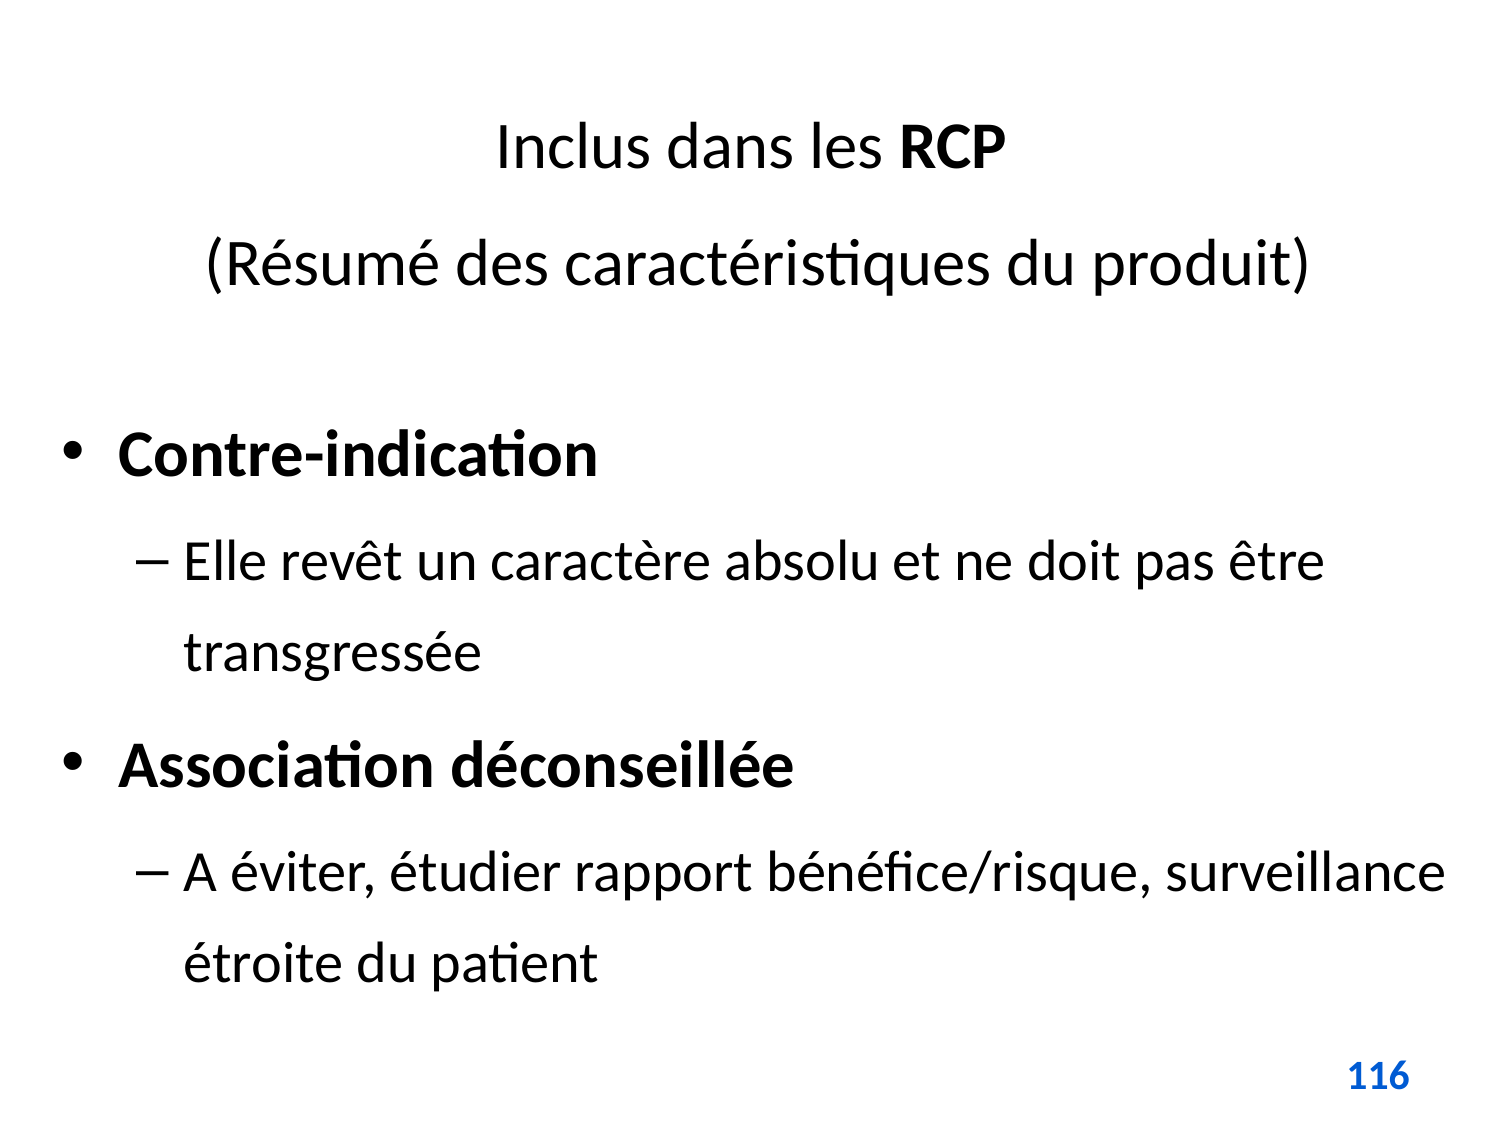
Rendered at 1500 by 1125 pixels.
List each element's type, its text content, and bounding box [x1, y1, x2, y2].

list Inclus dans les RCP (Résumé des caractéristiques du produit) Contre-indication Elle revêt un caractère absolu et ne doit pas être transgressée Association déconseillée A éviter, étudier rapport bénéfice/risque, surveillance étroite du patient [46, 70, 1471, 962]
slide_number 116 [1074, 1042, 1425, 1103]
